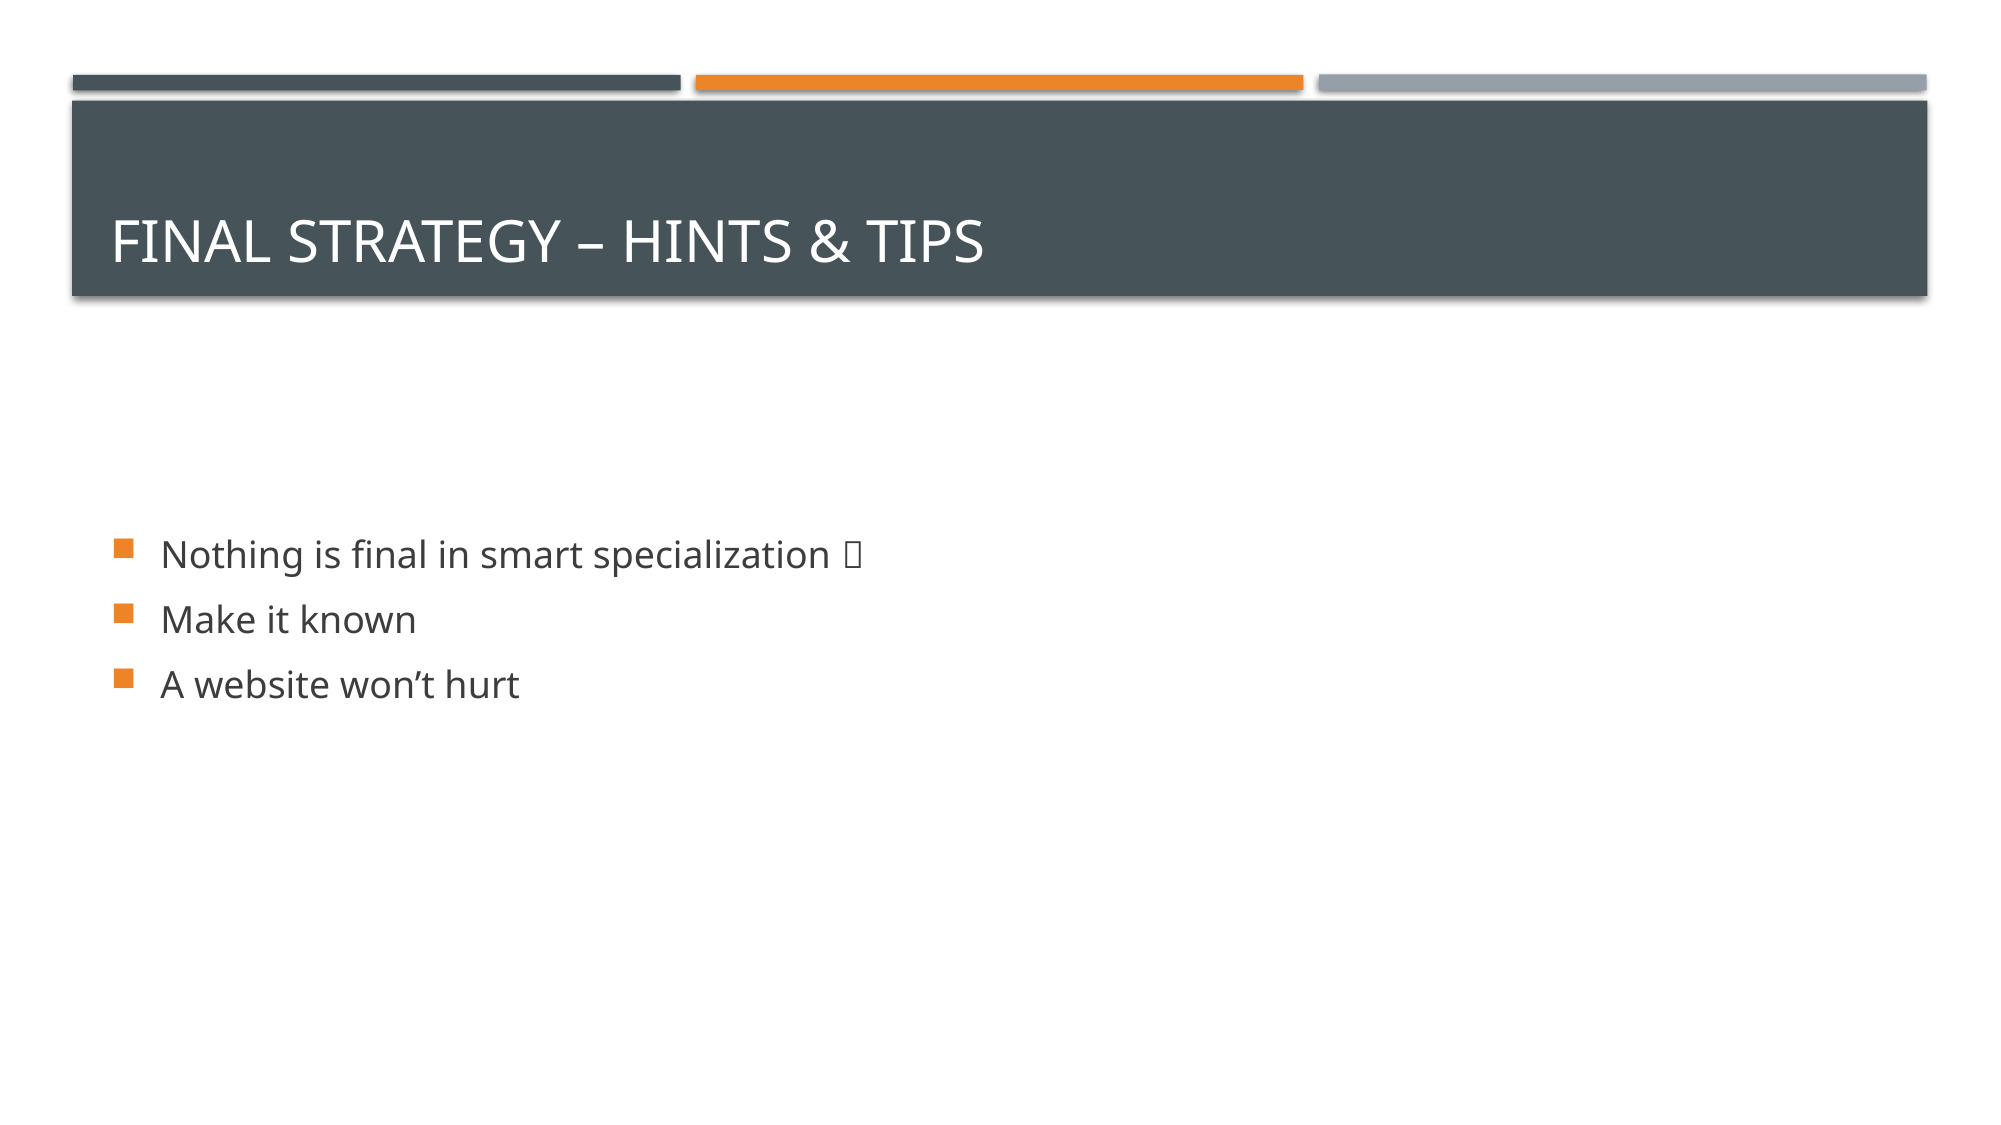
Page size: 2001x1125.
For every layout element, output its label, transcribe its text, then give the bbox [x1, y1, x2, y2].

list Nothing is final in smart specialization  Make it known A website won’t hurt [95, 357, 1905, 962]
title Final strategy – hints & tips [95, 115, 1905, 282]
